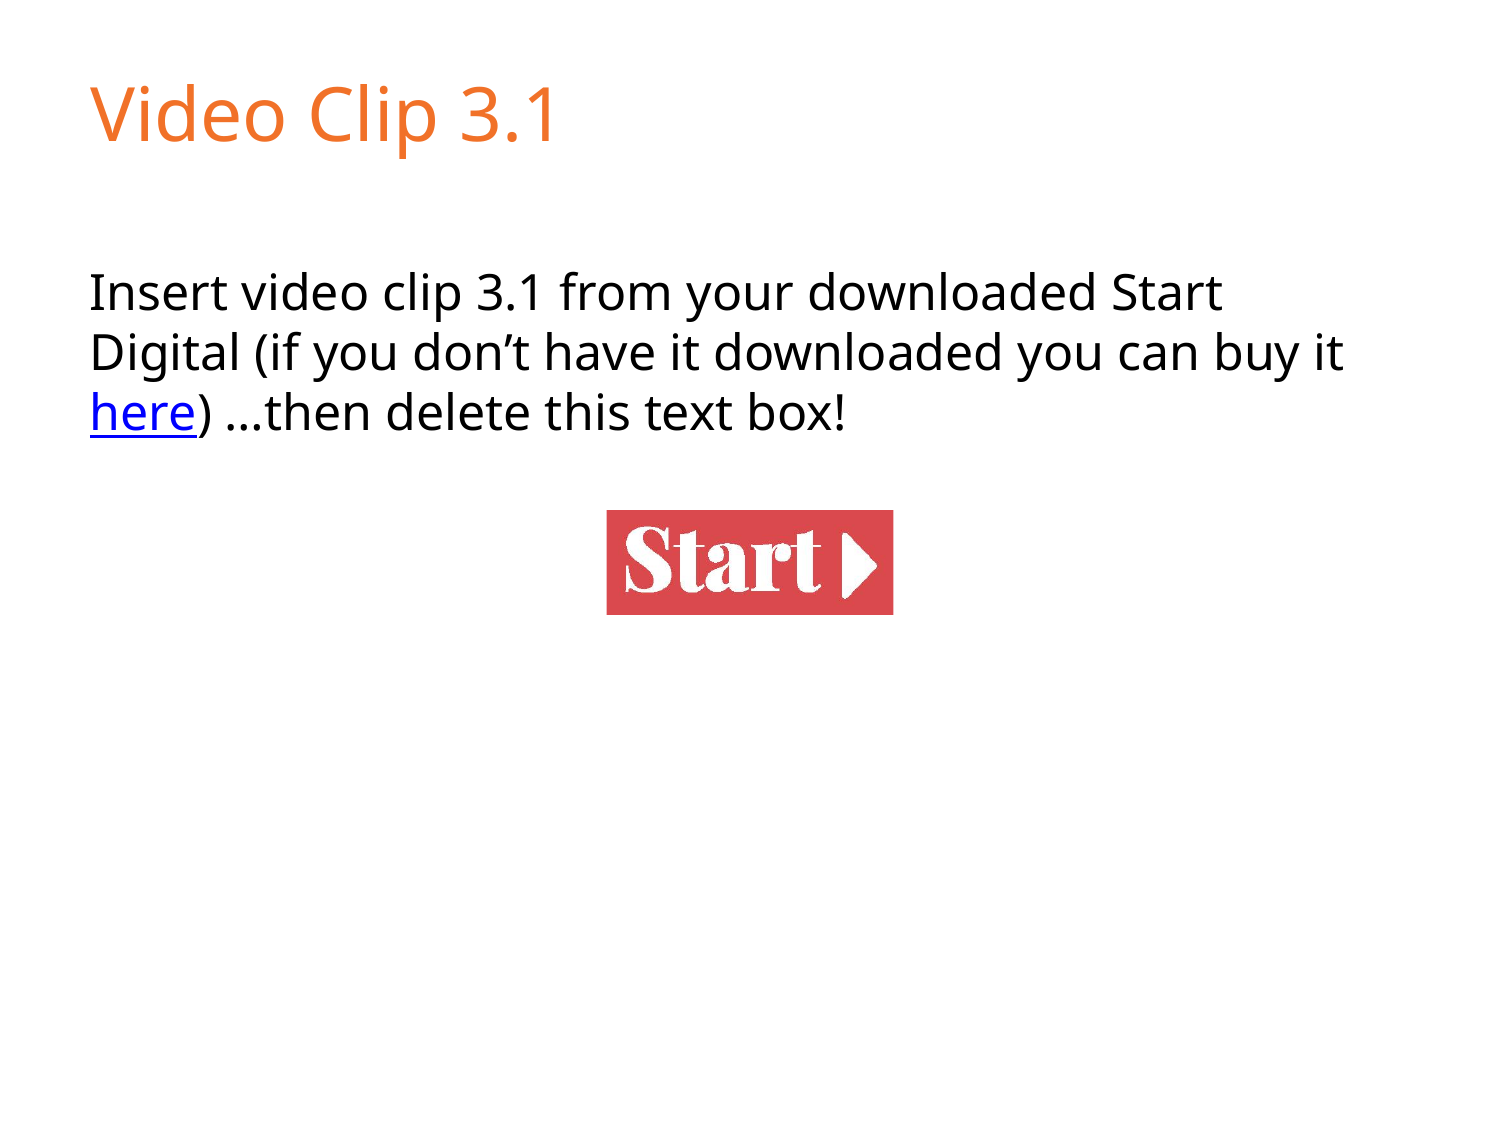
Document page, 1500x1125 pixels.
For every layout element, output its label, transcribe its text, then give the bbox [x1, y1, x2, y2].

text_box Insert video clip 3.1 from your downloaded Start Digital (if you don’t have it downloaded you can buy it here) …then delete this text box! [75, 253, 1403, 502]
text_box Video Clip 3.1 [74, 57, 1215, 165]
picture [606, 510, 894, 615]
